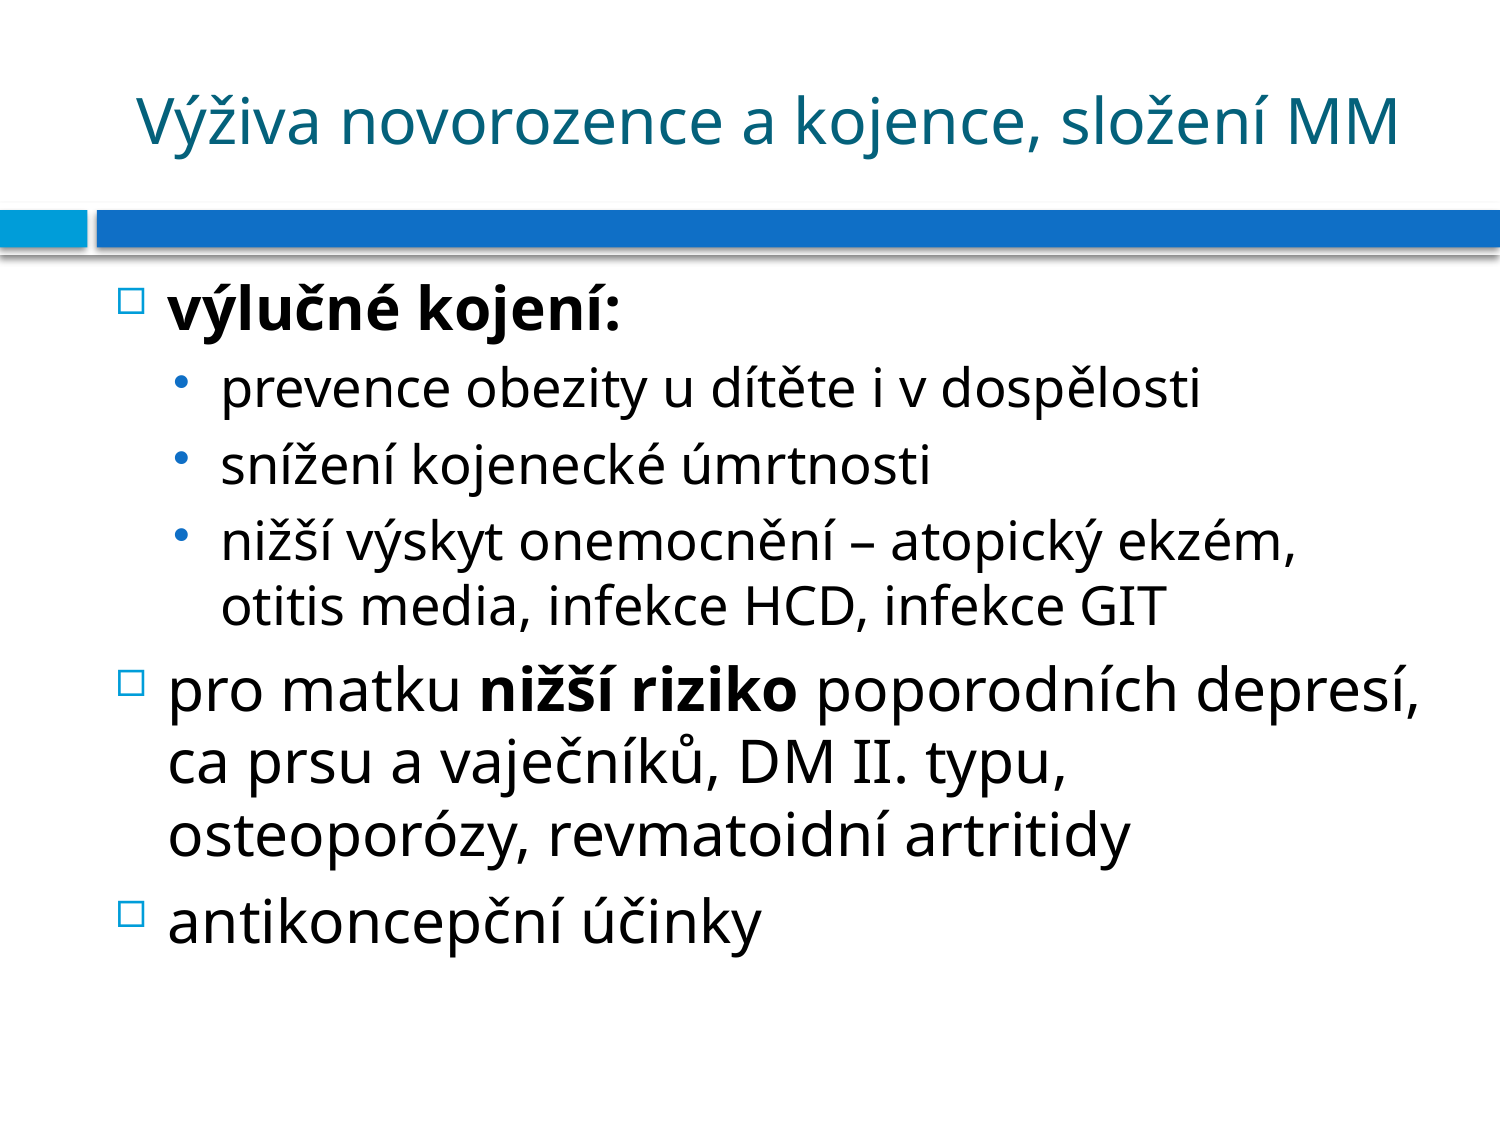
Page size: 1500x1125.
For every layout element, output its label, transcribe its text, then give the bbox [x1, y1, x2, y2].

title Výživa novorozence a kojence, složení MM [100, 37, 1438, 200]
list výlučné kojení: prevence obezity u dítěte i v dospělosti snížení kojenecké úmrtnosti nižší výskyt onemocnění – atopický ekzém, otitis media, infekce HCD, infekce GIT pro matku nižší riziko poporodních depresí, ca prsu a vaječníků, DM II. typu, osteoporózy, revmatoidní artritidy antikoncepční účinky [100, 262, 1438, 1000]
